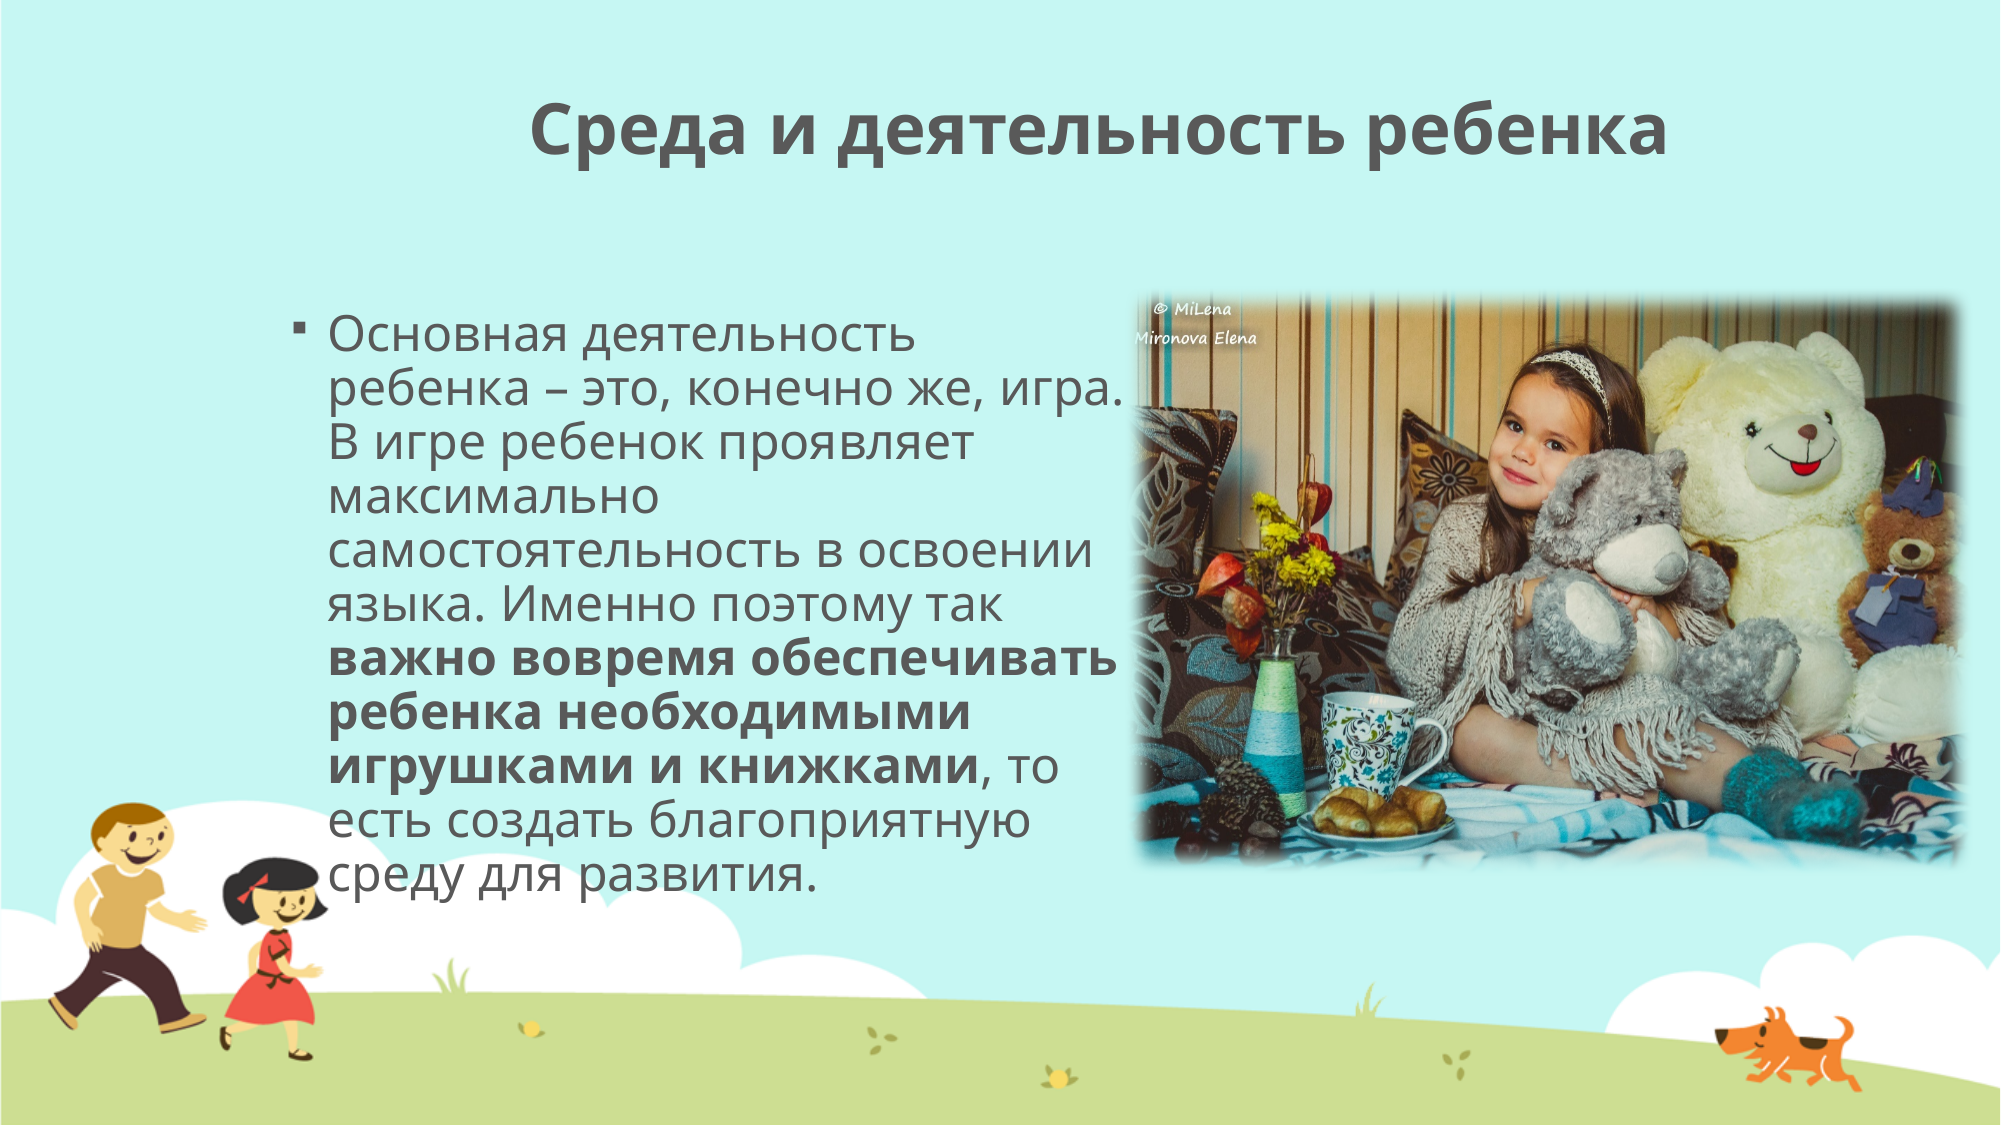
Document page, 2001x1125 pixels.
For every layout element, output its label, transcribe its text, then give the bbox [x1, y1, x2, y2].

picture [0, 0, 2001, 1125]
title Среда и деятельность ребенка [300, 50, 1900, 178]
list Основная деятельность ребенка – это, конечно же, игра. В игре ребенок проявляет максимально самостоятельность в освоении языка. Именно поэтому так важно вовремя обеспечивать ребенка необходимыми игрушками и книжками, то есть создать благоприятную среду для развития. [267, 203, 1143, 938]
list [1125, 286, 1973, 876]
